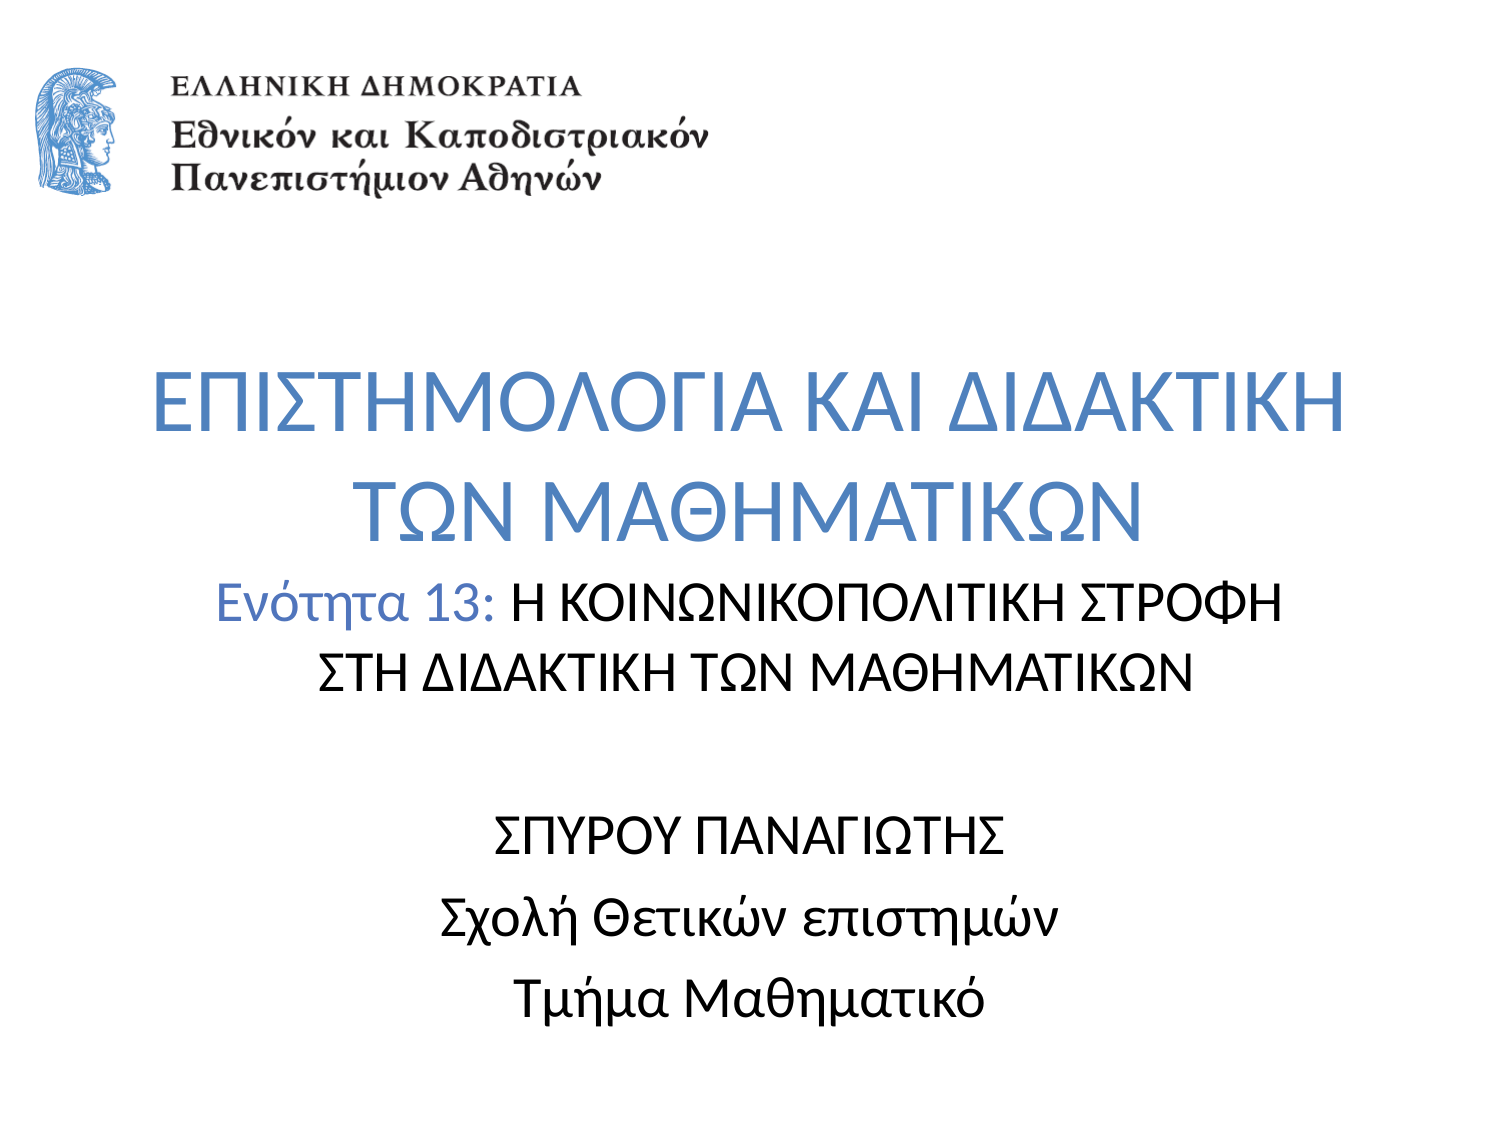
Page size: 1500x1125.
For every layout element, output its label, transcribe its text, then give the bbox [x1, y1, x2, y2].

subtitle Ενότητα 13: Η ΚΟΙΝΩΝΙΚΟΠΟΛΙΤΙΚΗ ΣΤΡΟΦΗ ΣΤΗ ΔΙΔΑΚΤΙΚΗ ΤΩΝ ΜΑΘΗΜΑΤΙΚΩΝ ΣΠΥΡΟΥ ΠΑΝΑΓΙΩΤΗΣ Σχολή Θετικών επιστημών Τμήμα Μαθηματικό [112, 555, 1388, 843]
picture [29, 66, 711, 201]
title ΕΠΙΣΤΗΜΟΛΟΓΙΑ ΚΑΙ ΔΙΔΑΚΤΙΚΗ ΤΩΝ ΜΑΘΗΜΑΤΙΚΩΝ [112, 329, 1388, 555]
